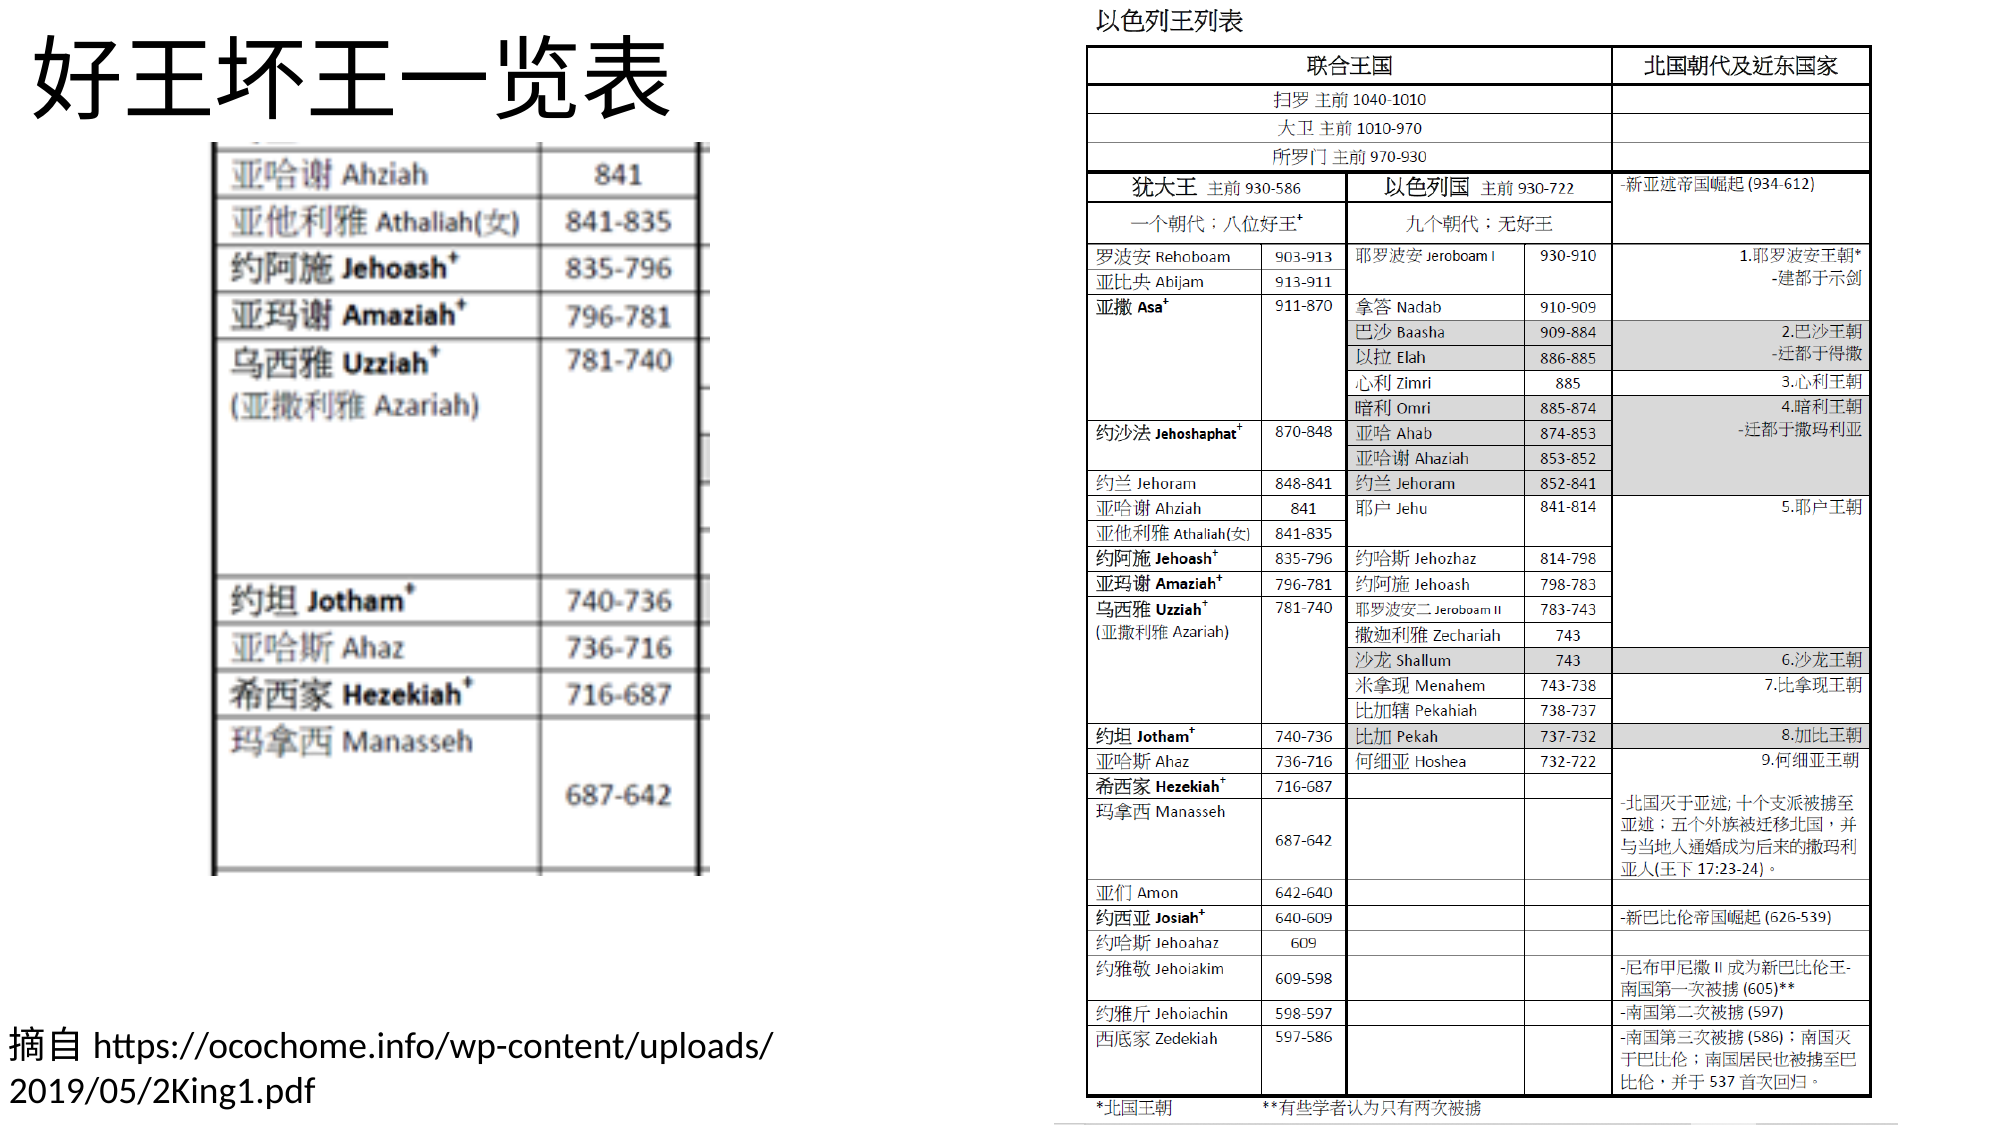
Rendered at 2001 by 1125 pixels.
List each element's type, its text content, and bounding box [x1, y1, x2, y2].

picture [1053, 0, 1898, 1125]
title 好王坏王一览表 [0, 0, 1053, 192]
picture [195, 142, 710, 876]
text_box 摘自https://ocochome.info/wp-content/uploads/2019/05/2King1.pdf [0, 1013, 1053, 1119]
